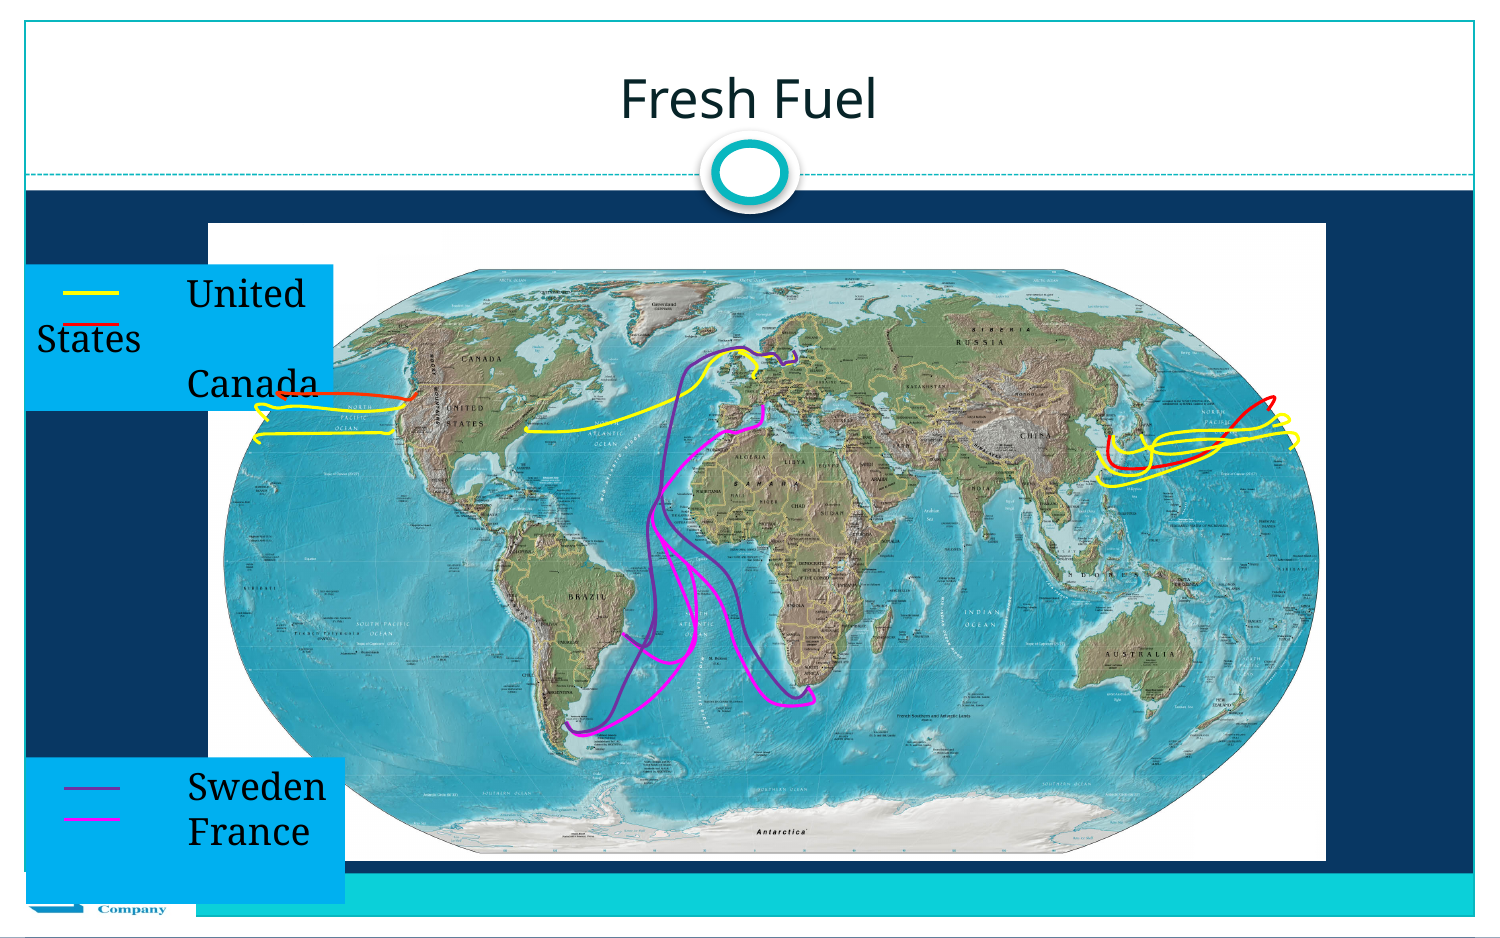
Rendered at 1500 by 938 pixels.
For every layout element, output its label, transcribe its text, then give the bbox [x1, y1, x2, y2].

text_box United States Canada [25, 264, 201, 411]
text_box Sweden France [26, 757, 345, 904]
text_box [208, 223, 1325, 860]
title Fresh Fuel [49, 31, 1450, 135]
picture [22, 872, 196, 919]
